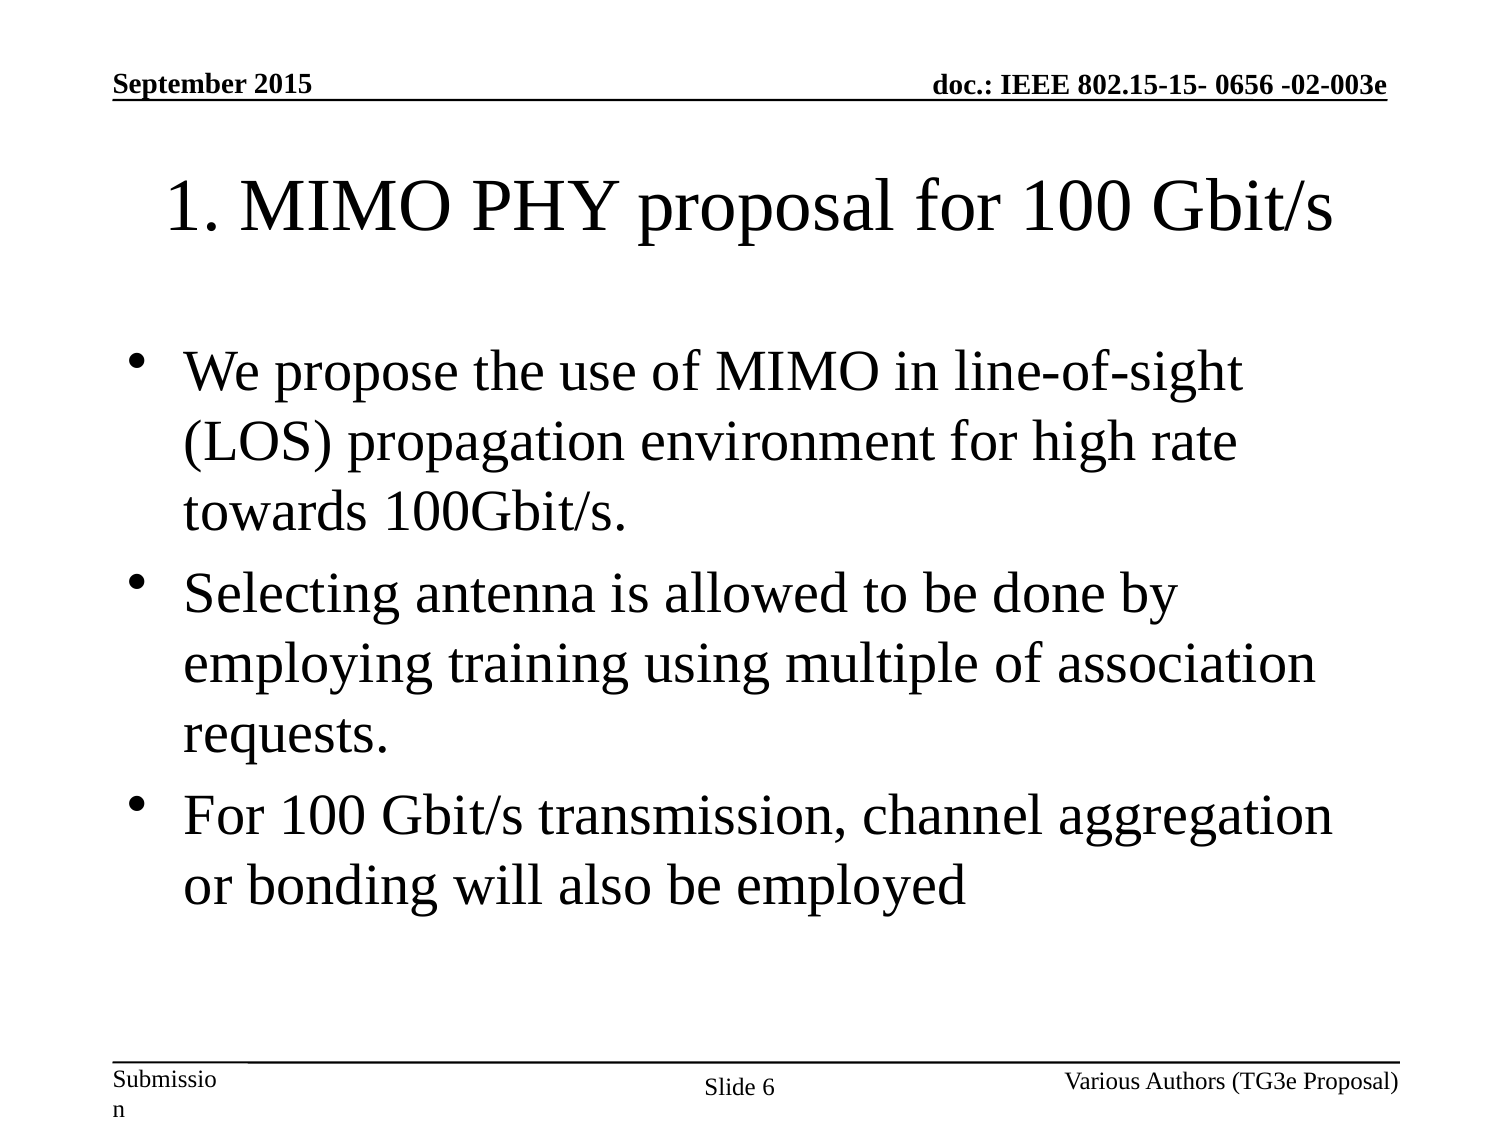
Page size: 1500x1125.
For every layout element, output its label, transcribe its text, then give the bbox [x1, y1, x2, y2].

list We propose the use of MIMO in line-of-sight (LOS) propagation environment for high rate towards 100Gbit/s. Selecting antenna is allowed to be done by employing training using multiple of association requests. For 100 Gbit/s transmission, channel aggregation or bonding will also be employed [112, 324, 1388, 1000]
title 1. MIMO PHY proposal for 100 Gbit/s [112, 112, 1388, 288]
